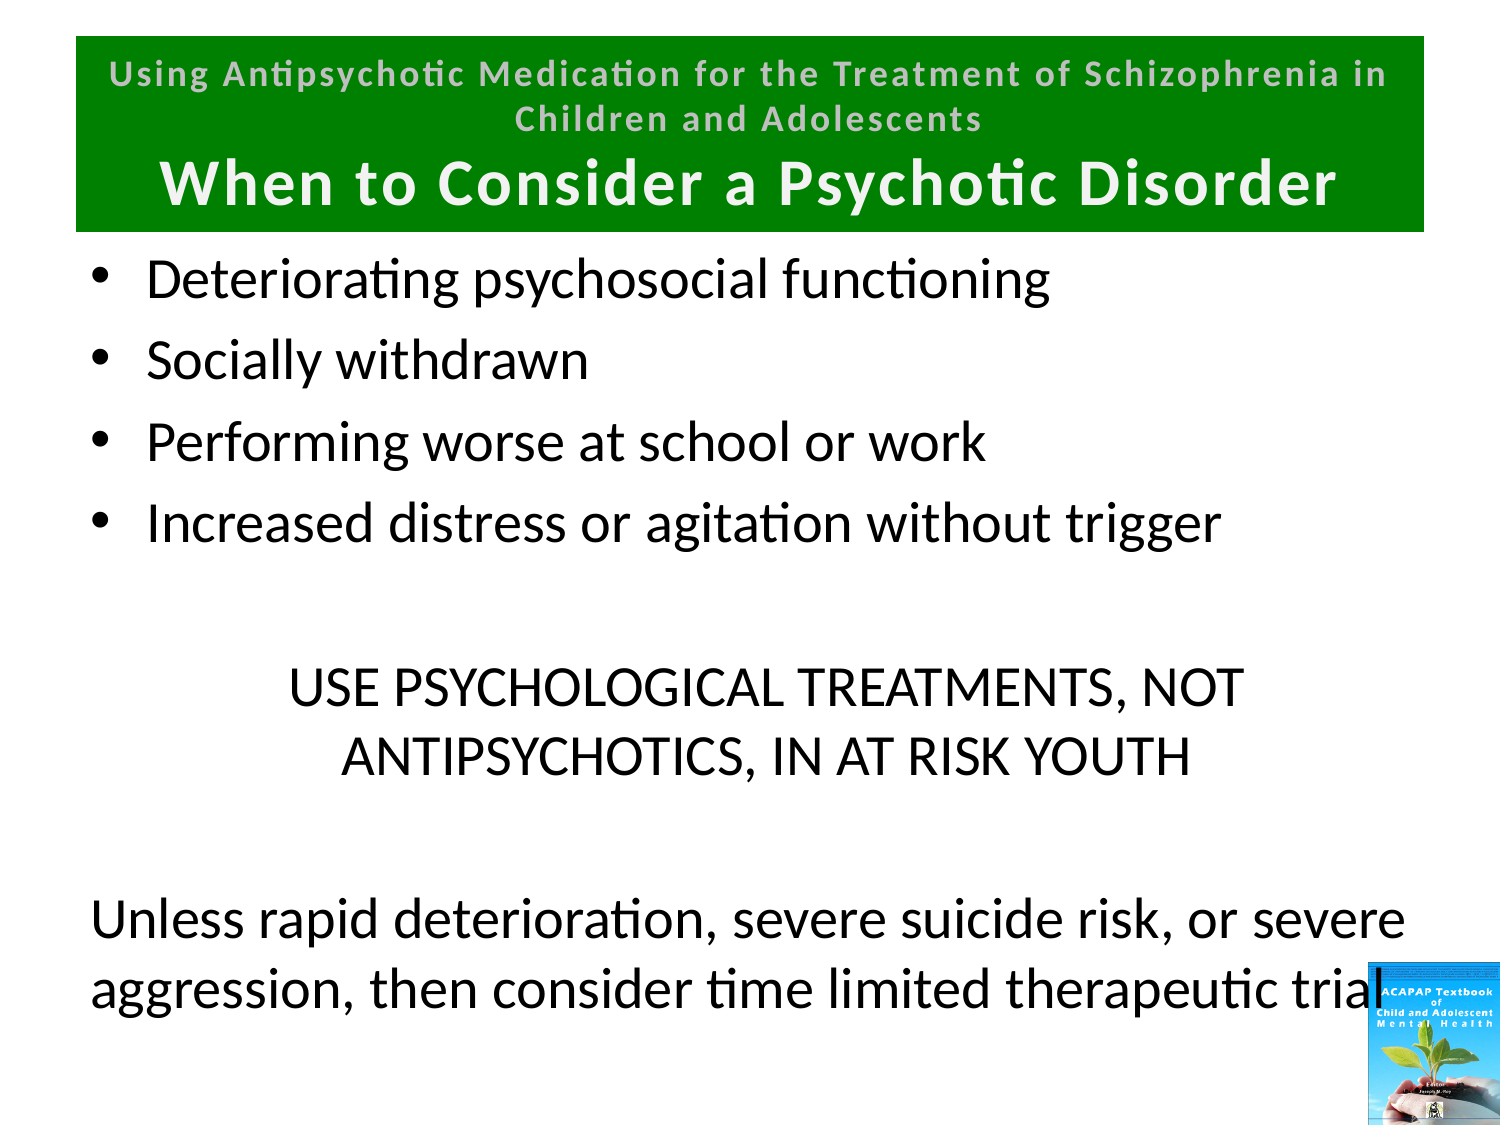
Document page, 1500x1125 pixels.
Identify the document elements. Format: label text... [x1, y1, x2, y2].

picture [1485, 972, 1497, 977]
picture [1368, 962, 1500, 1125]
title Using Antipsychotic Medication for the Treatment of Schizophrenia in Children and Adolescents When to Consider a Psychotic Disorder [75, 35, 1425, 232]
list Deteriorating psychosocial functioning Socially withdrawn Performing worse at school or work Increased distress or agitation without trigger USE PSYCHOLOGICAL TREATMENTS, NOT ANTIPSYCHOTICS, IN AT RISK YOUTH Unless rapid deterioration, severe suicide risk, or severe aggression, then consider time limited therapeutic trial [75, 232, 1459, 1067]
